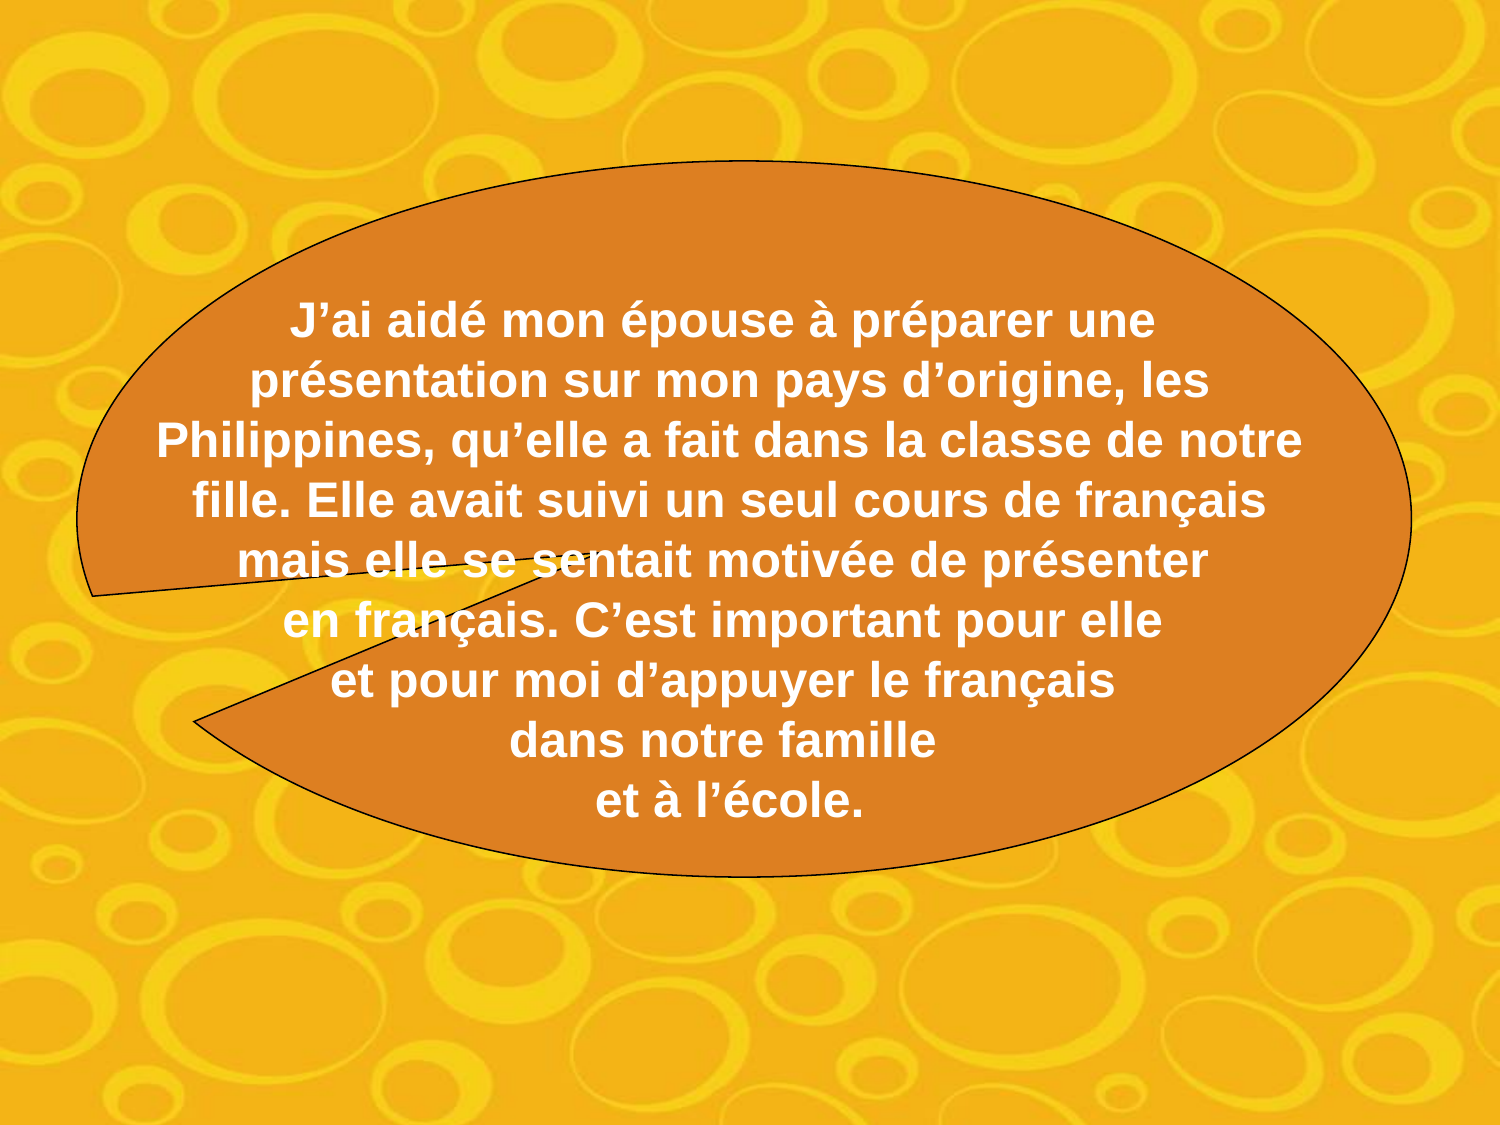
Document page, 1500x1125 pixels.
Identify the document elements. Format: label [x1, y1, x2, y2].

picture [0, 0, 1500, 1125]
text_box [76, 160, 1412, 878]
